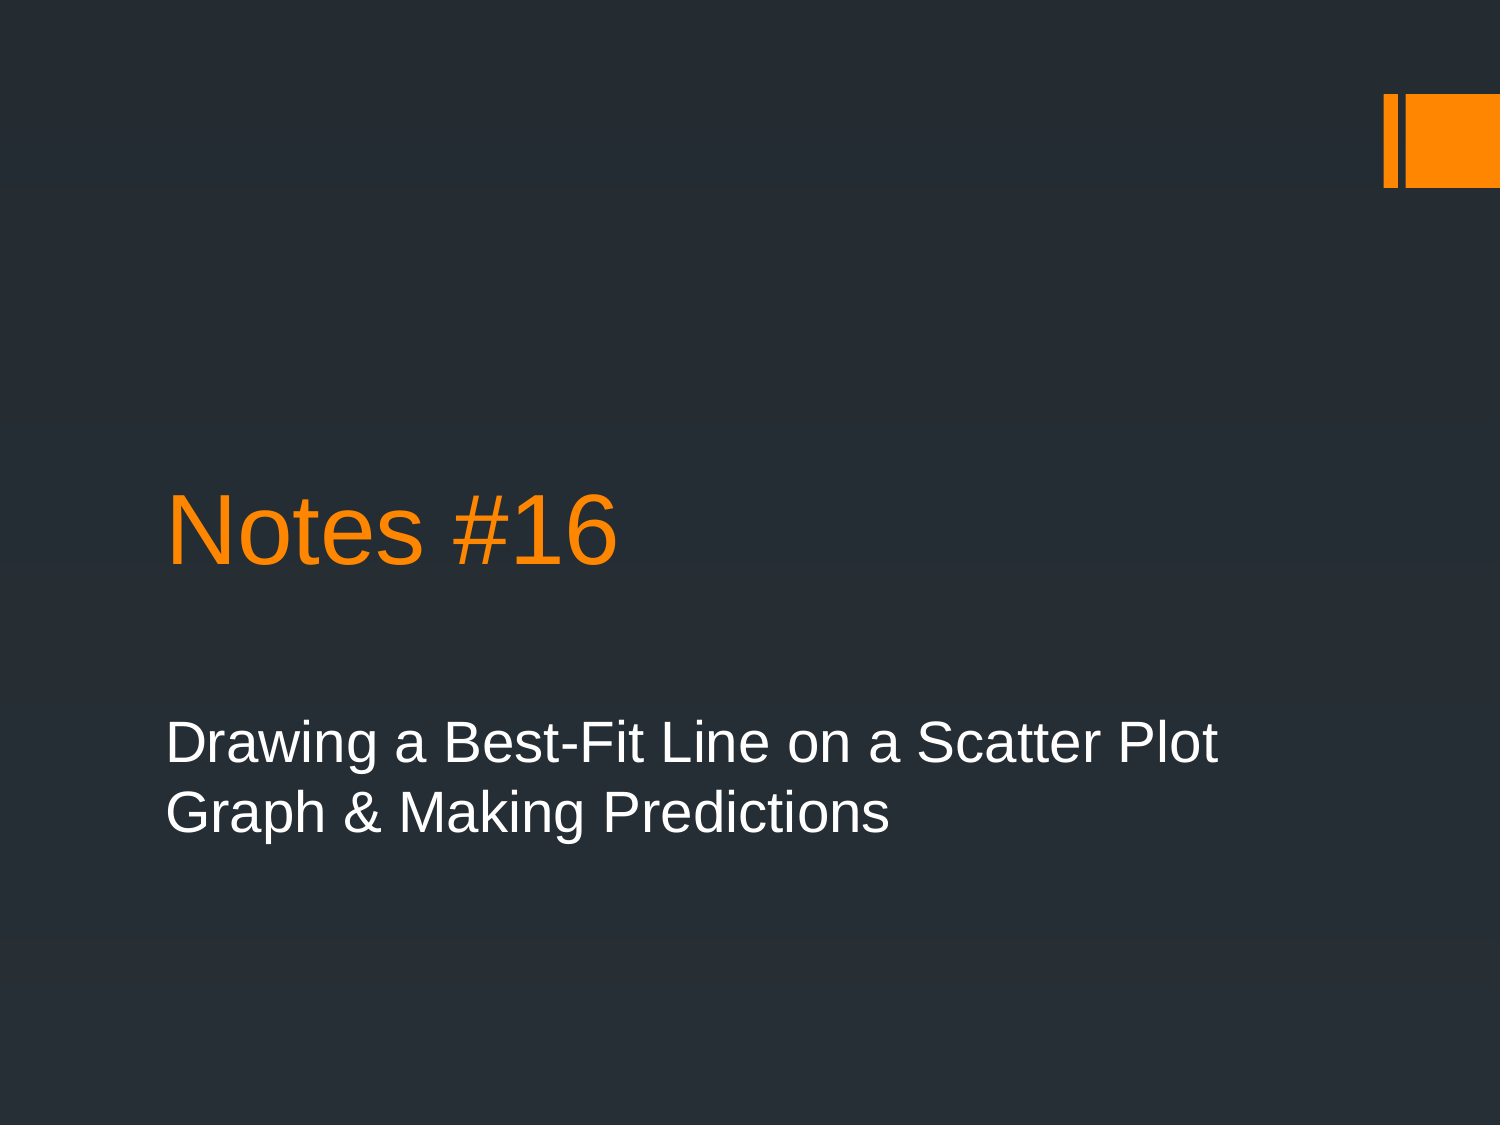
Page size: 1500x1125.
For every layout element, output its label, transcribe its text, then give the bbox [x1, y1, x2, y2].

title Notes #16 [150, 399, 1350, 593]
subtitle Drawing a Best-Fit Line on a Scatter Plot Graph & Making Predictions [150, 697, 1350, 885]
